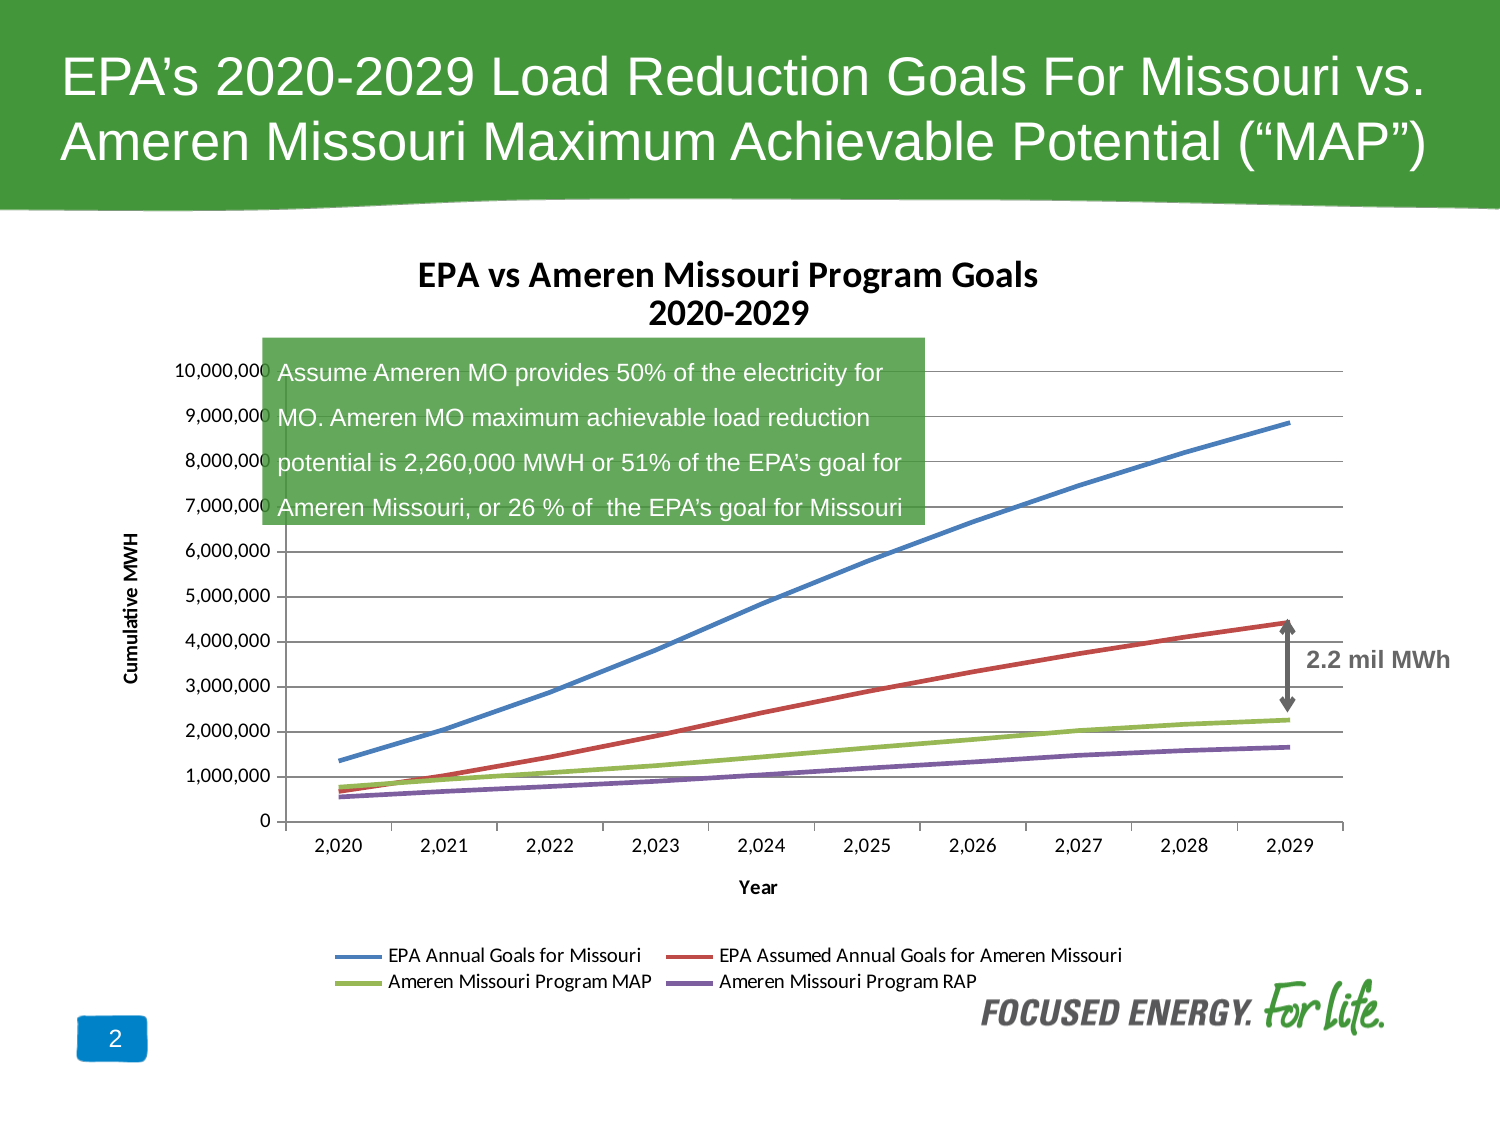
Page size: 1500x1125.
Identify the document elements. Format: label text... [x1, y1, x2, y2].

chart [88, 224, 1369, 1000]
picture [932, 949, 1500, 1118]
picture [1, 976, 189, 1125]
picture [0, 0, 1500, 263]
title EPA’s 2020-2029 Load Reduction Goals For Missouri vs. Ameren Missouri Maximum Achievable Potential (“MAP”) [12, 12, 1475, 200]
slide_number 2 [75, 1012, 138, 1063]
text_box 2.2 mil MWh [1373, 635, 1486, 681]
